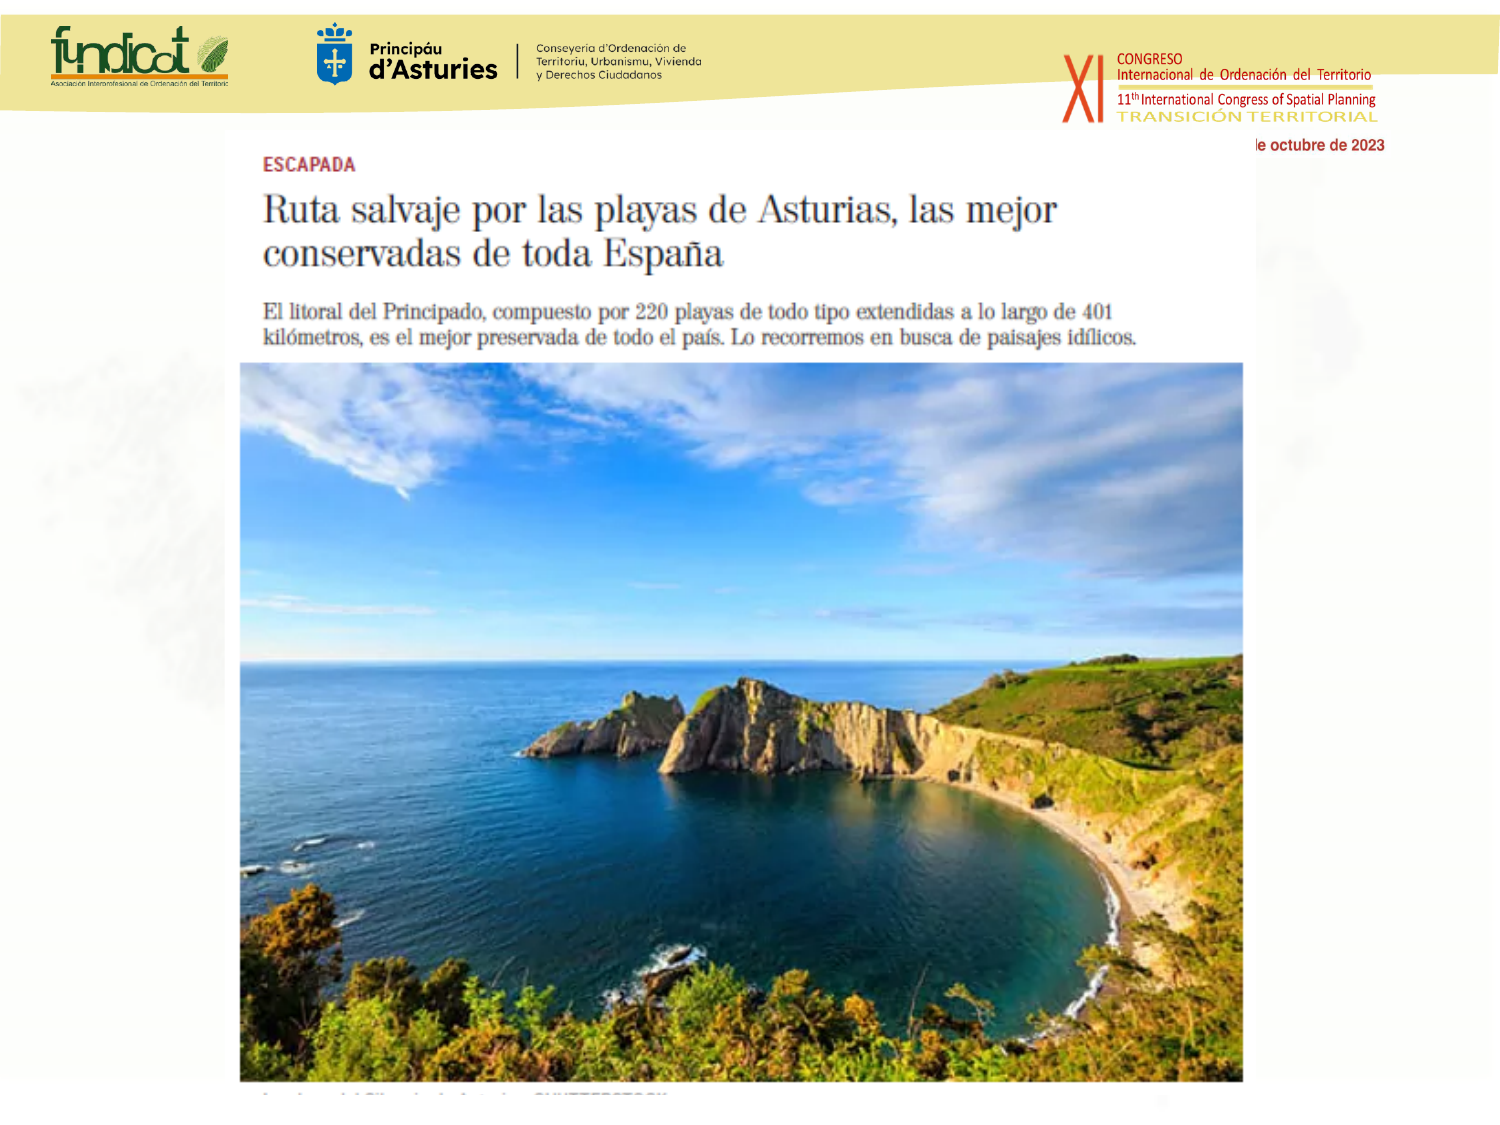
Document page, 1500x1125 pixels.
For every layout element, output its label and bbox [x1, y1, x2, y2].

text_box [0, 13, 1500, 115]
picture [50, 26, 228, 87]
picture [0, 0, 1500, 13]
picture [317, 22, 701, 87]
picture [0, 33, 1500, 1095]
